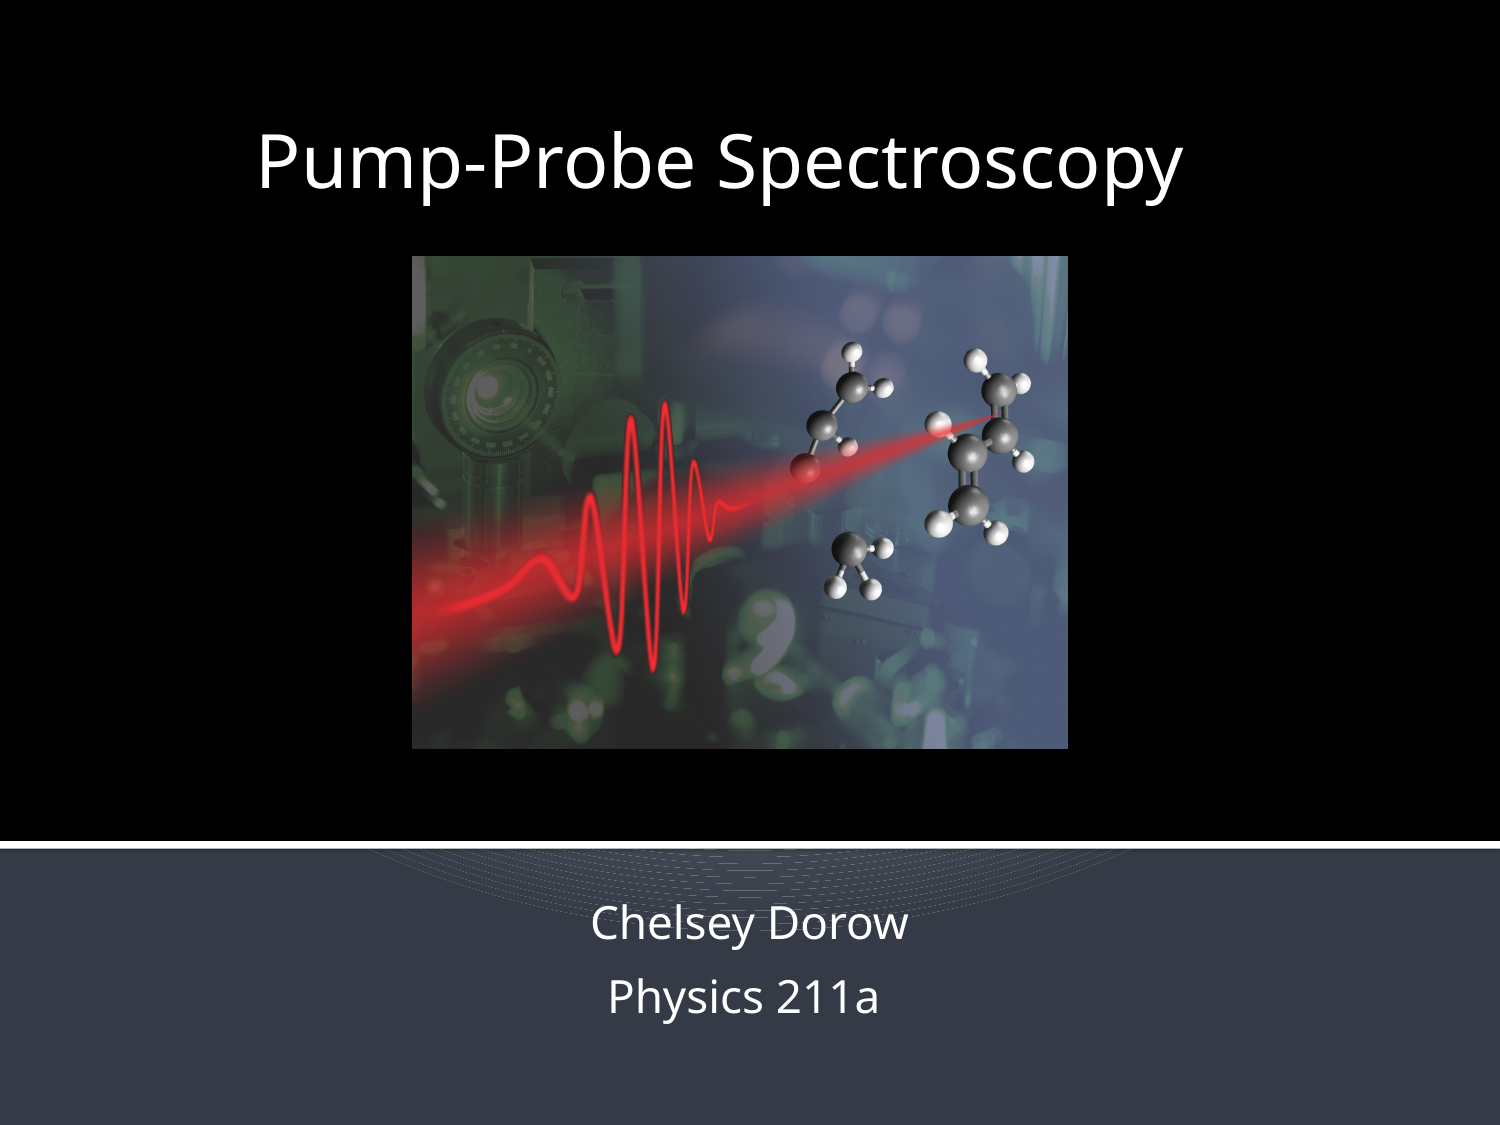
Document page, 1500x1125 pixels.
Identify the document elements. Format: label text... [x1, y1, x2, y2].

text_box Pump-Probe Spectroscopy [241, 106, 1200, 212]
text_box Chelsey Dorow [575, 886, 924, 956]
picture [411, 256, 1068, 749]
text_box Physics 211a [592, 960, 896, 1031]
